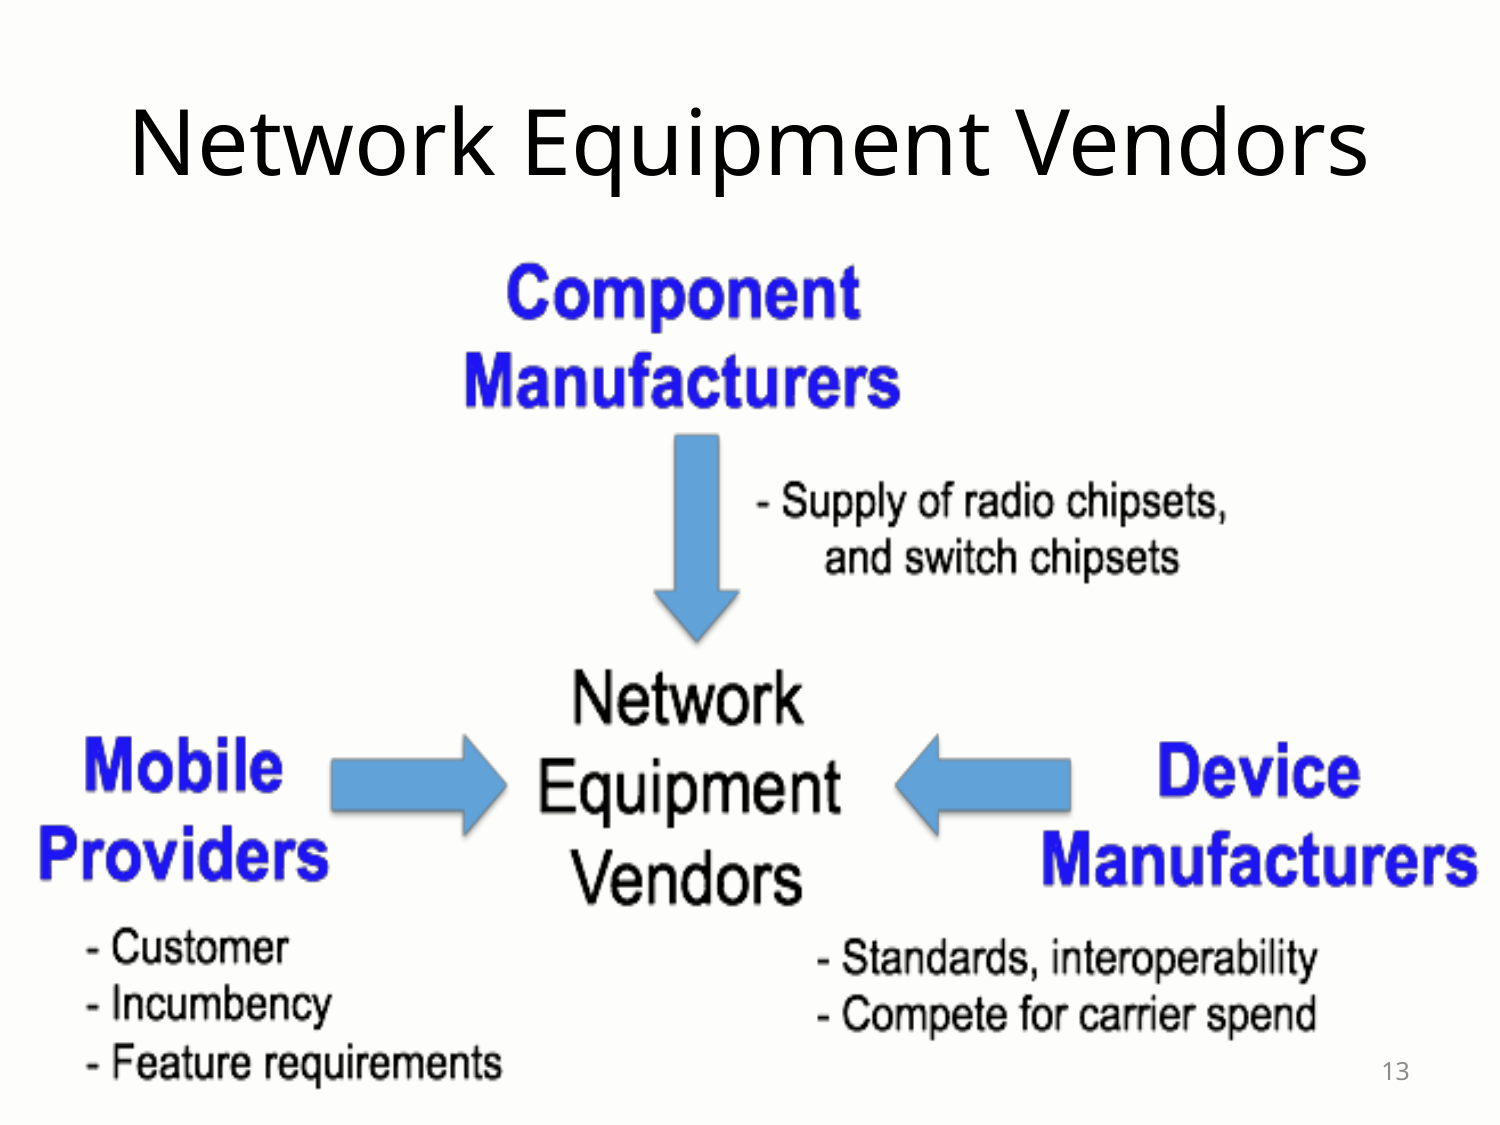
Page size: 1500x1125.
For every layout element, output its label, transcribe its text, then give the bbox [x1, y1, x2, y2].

title Network Equipment Vendors [75, 45, 1425, 229]
picture [18, 232, 1500, 1103]
